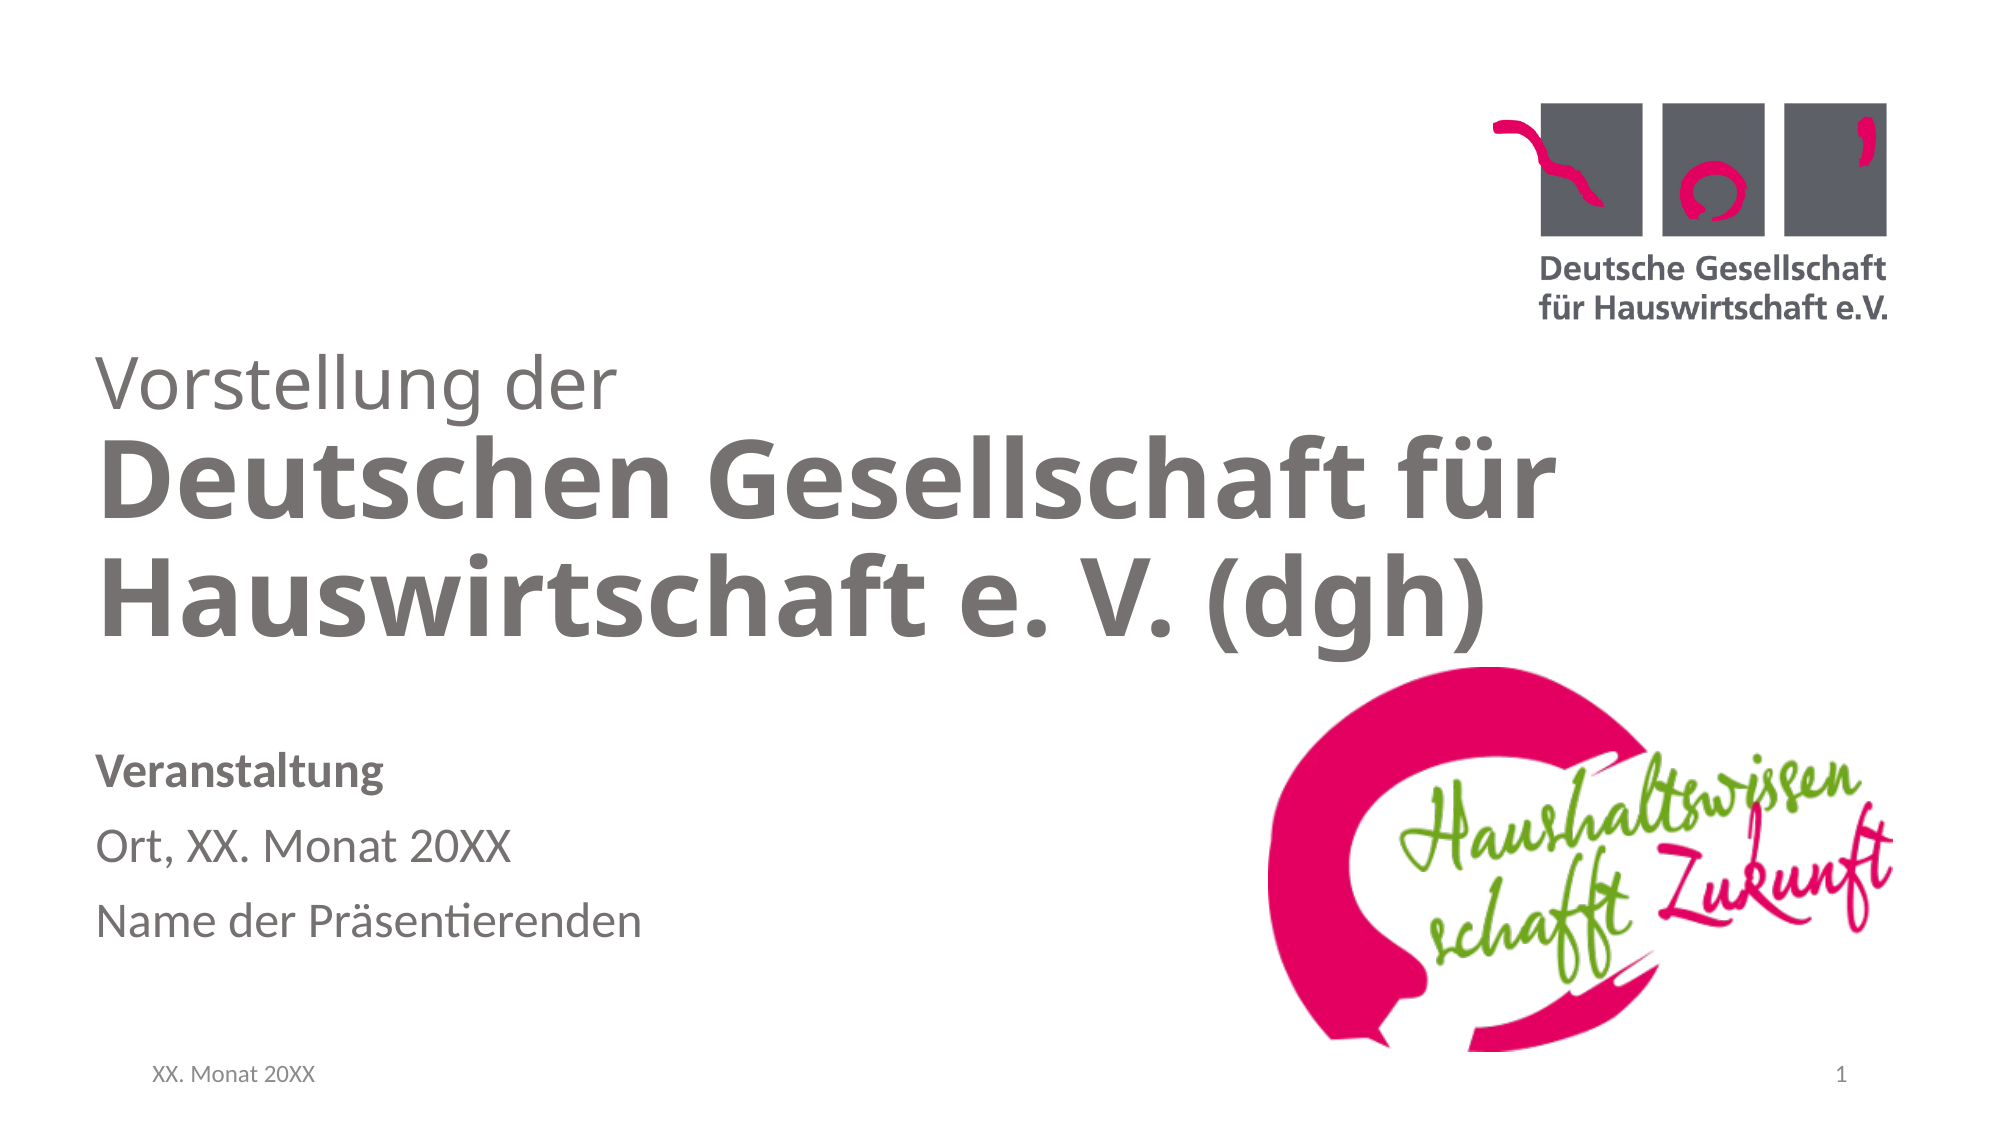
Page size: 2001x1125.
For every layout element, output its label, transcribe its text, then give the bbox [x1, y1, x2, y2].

picture [1474, 92, 1905, 330]
picture [1267, 667, 1893, 1052]
slide_number XX. Monat 20XX [137, 1042, 588, 1103]
subtitle Veranstaltung Ort, XX. Monat 20XX Name der Präsentierenden [80, 736, 1267, 1009]
slide_number 1 [1412, 1052, 1863, 1103]
title Vorstellung der Deutschen Gesellschaft für Hauswirtschaft e. V. (dgh) [80, 275, 1581, 668]
